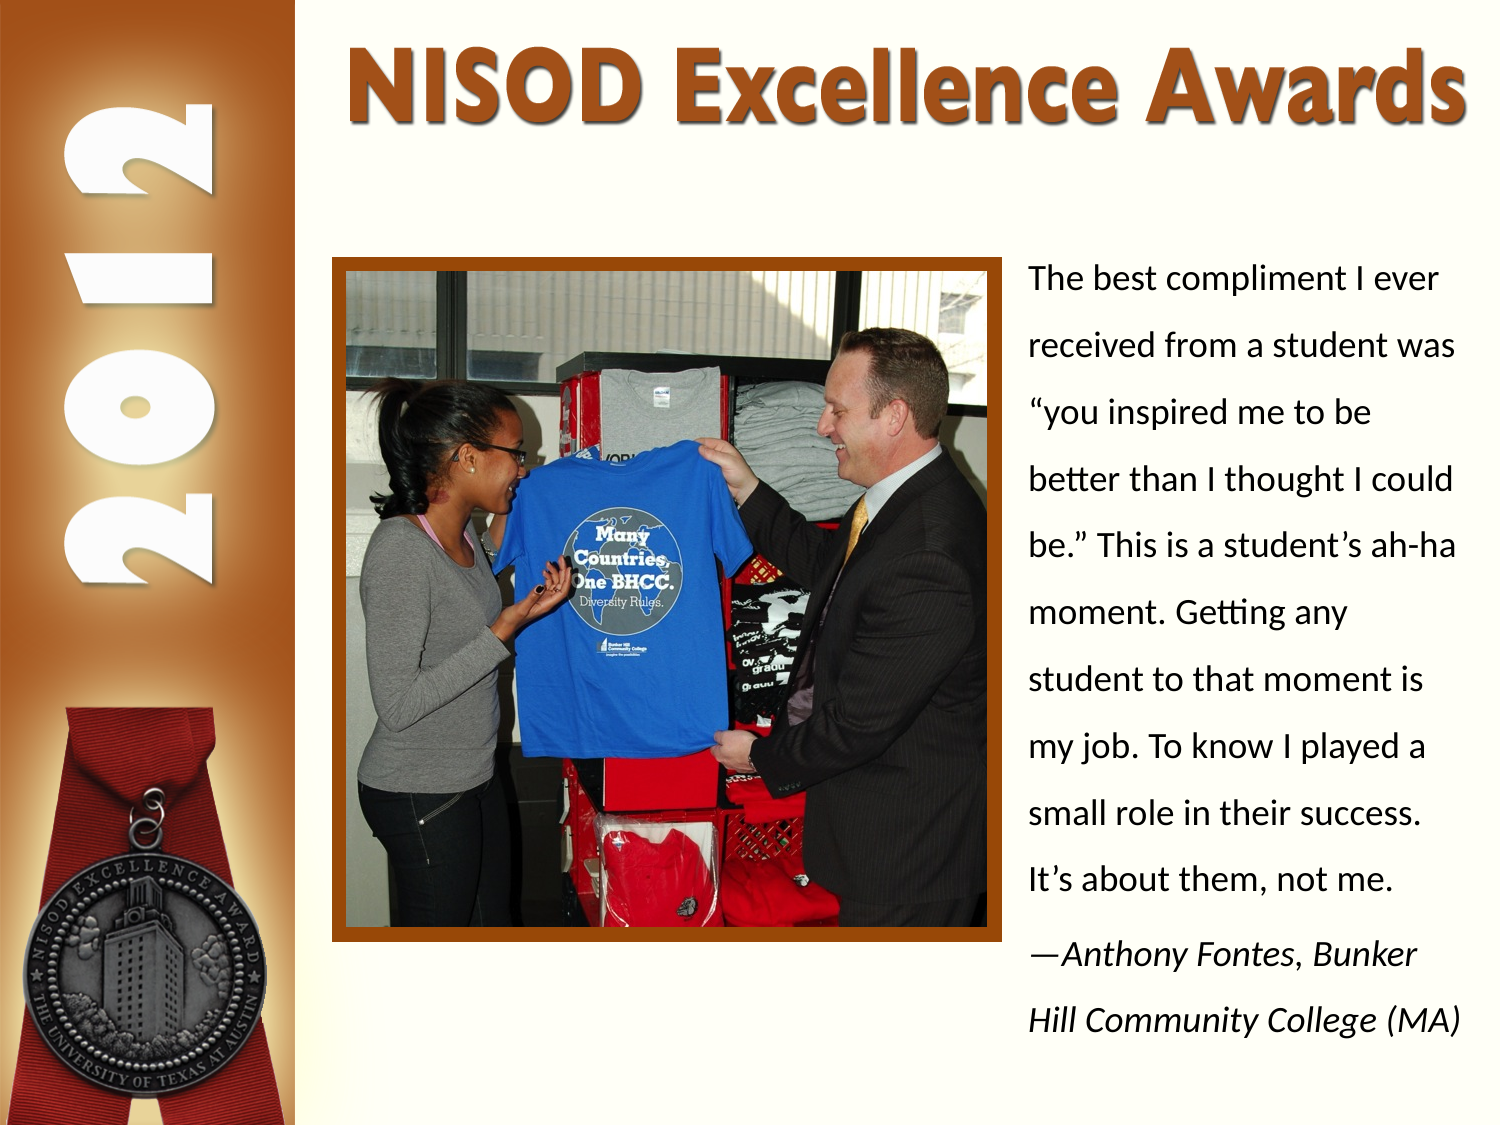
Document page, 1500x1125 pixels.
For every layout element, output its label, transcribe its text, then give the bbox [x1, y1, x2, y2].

list The best compliment I ever received from a student was “you inspired me to be better than I thought I could be.” This is a student’s ah-ha moment. Getting any student to that moment is my job. To know I played a small role in their success. It’s about them, not me. —Anthony Fontes, Bunker Hill Community College (MA) [1013, 223, 1478, 1085]
picture [0, 0, 1500, 1125]
